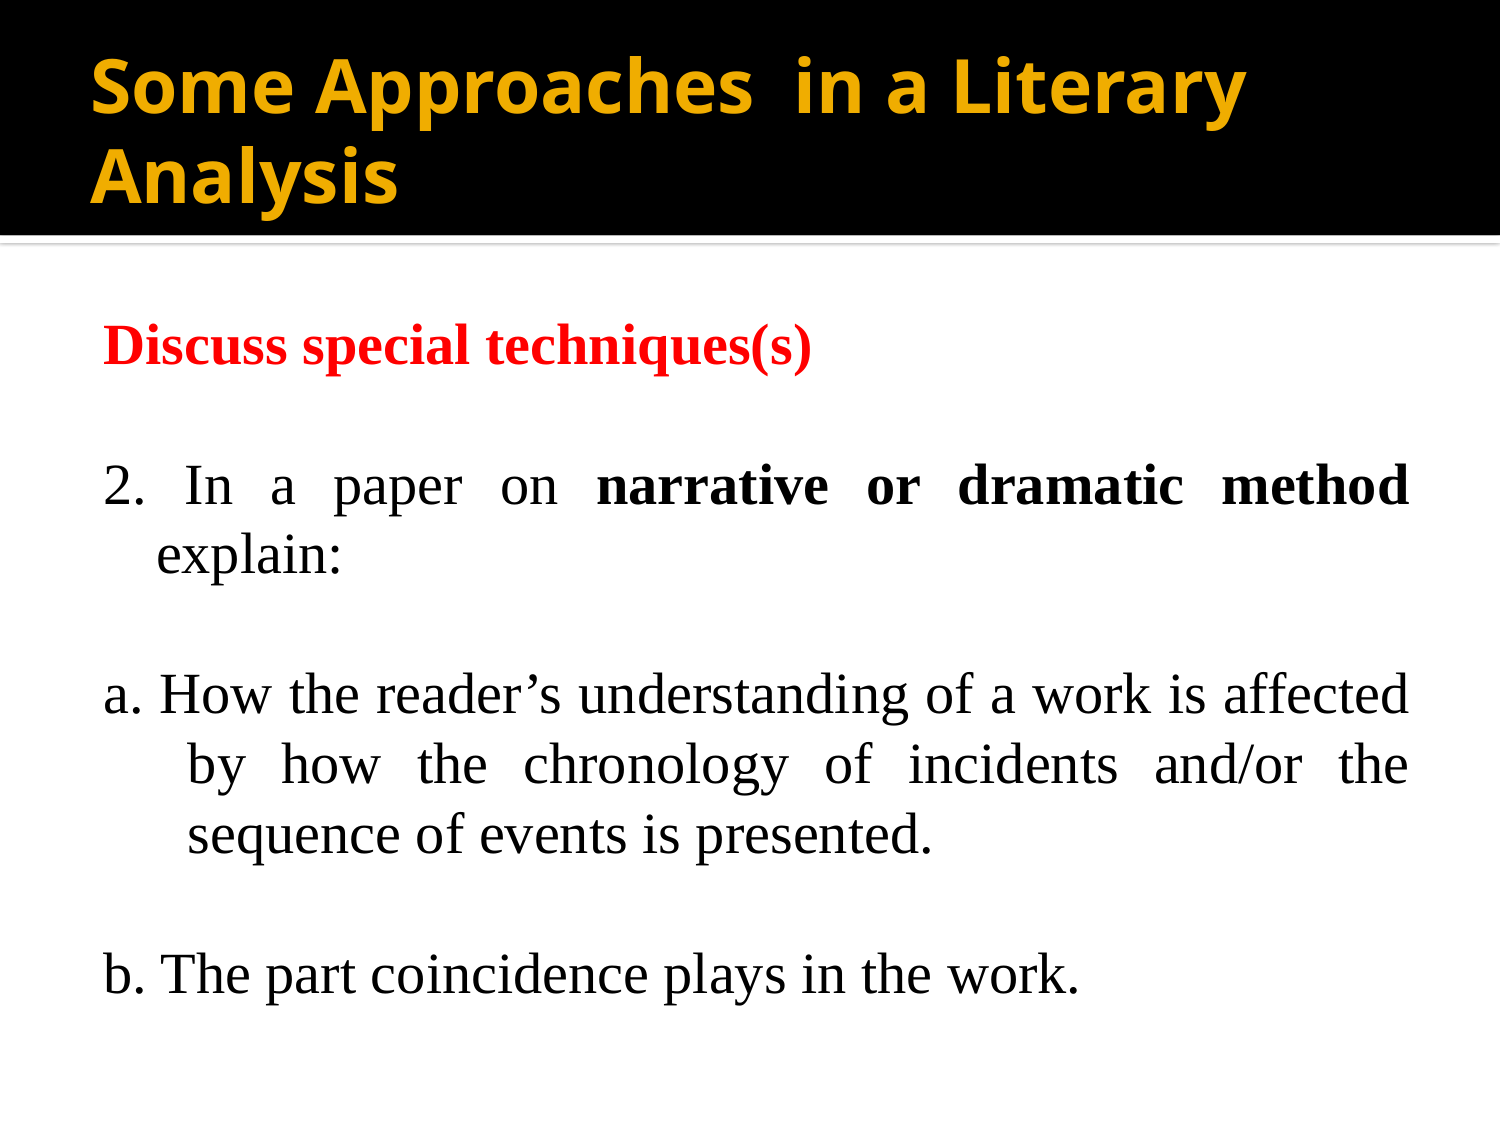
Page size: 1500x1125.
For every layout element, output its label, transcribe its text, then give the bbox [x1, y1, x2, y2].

list Discuss special techniques(s) 2. In a paper on narrative or dramatic method explain: a. How the reader’s understanding of a work is affected by how the chronology of incidents and/or the sequence of events is presented. b. The part coincidence plays in the work. [75, 291, 1425, 1050]
title Some Approaches in a Literary Analysis [75, 25, 1425, 231]
